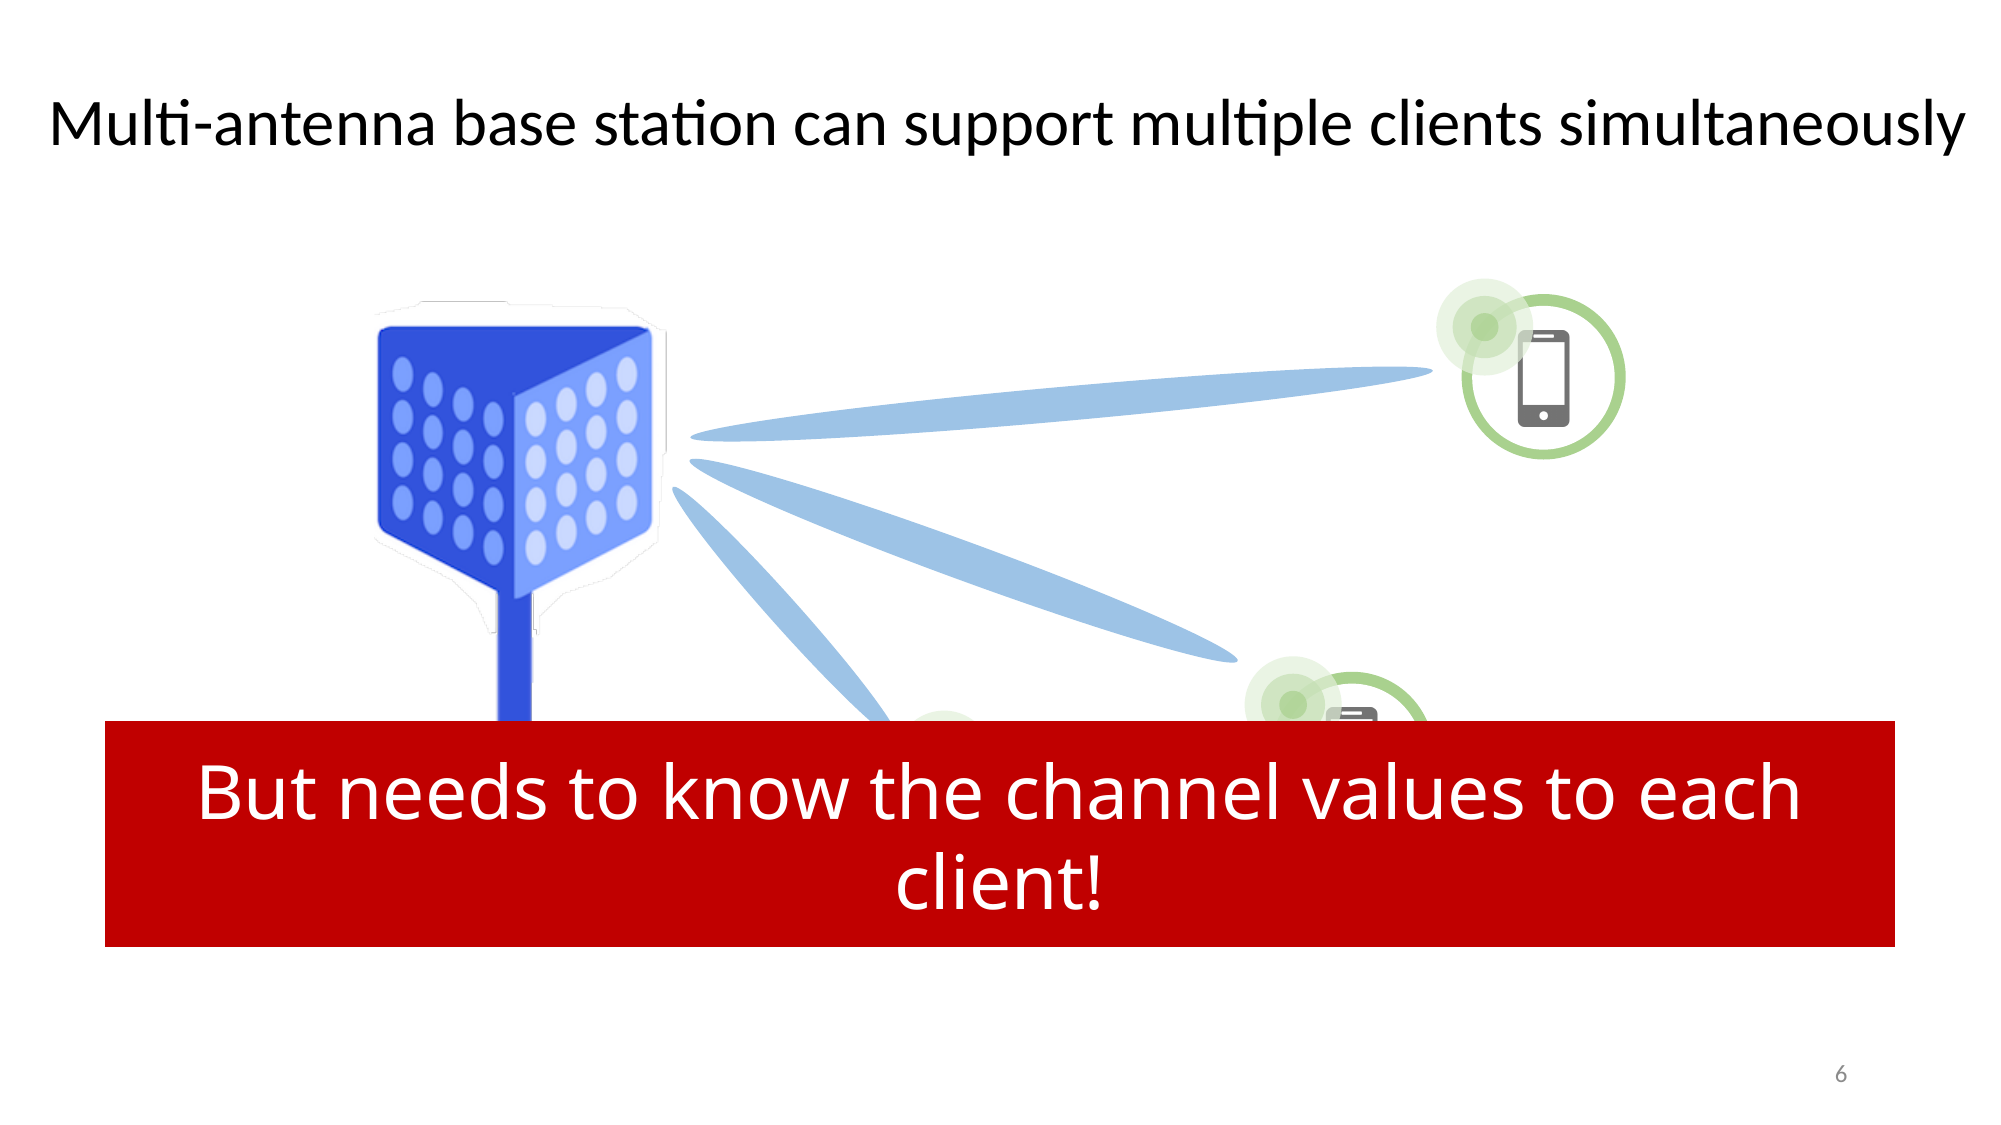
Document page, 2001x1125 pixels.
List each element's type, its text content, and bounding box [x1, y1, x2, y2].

text_box Multi-antenna base station can support multiple clients simultaneously [33, 71, 1983, 166]
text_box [374, 278, 1626, 942]
slide_number 6 [1412, 1042, 1863, 1103]
text_box But needs to know the channel values to each client! [105, 721, 1895, 947]
